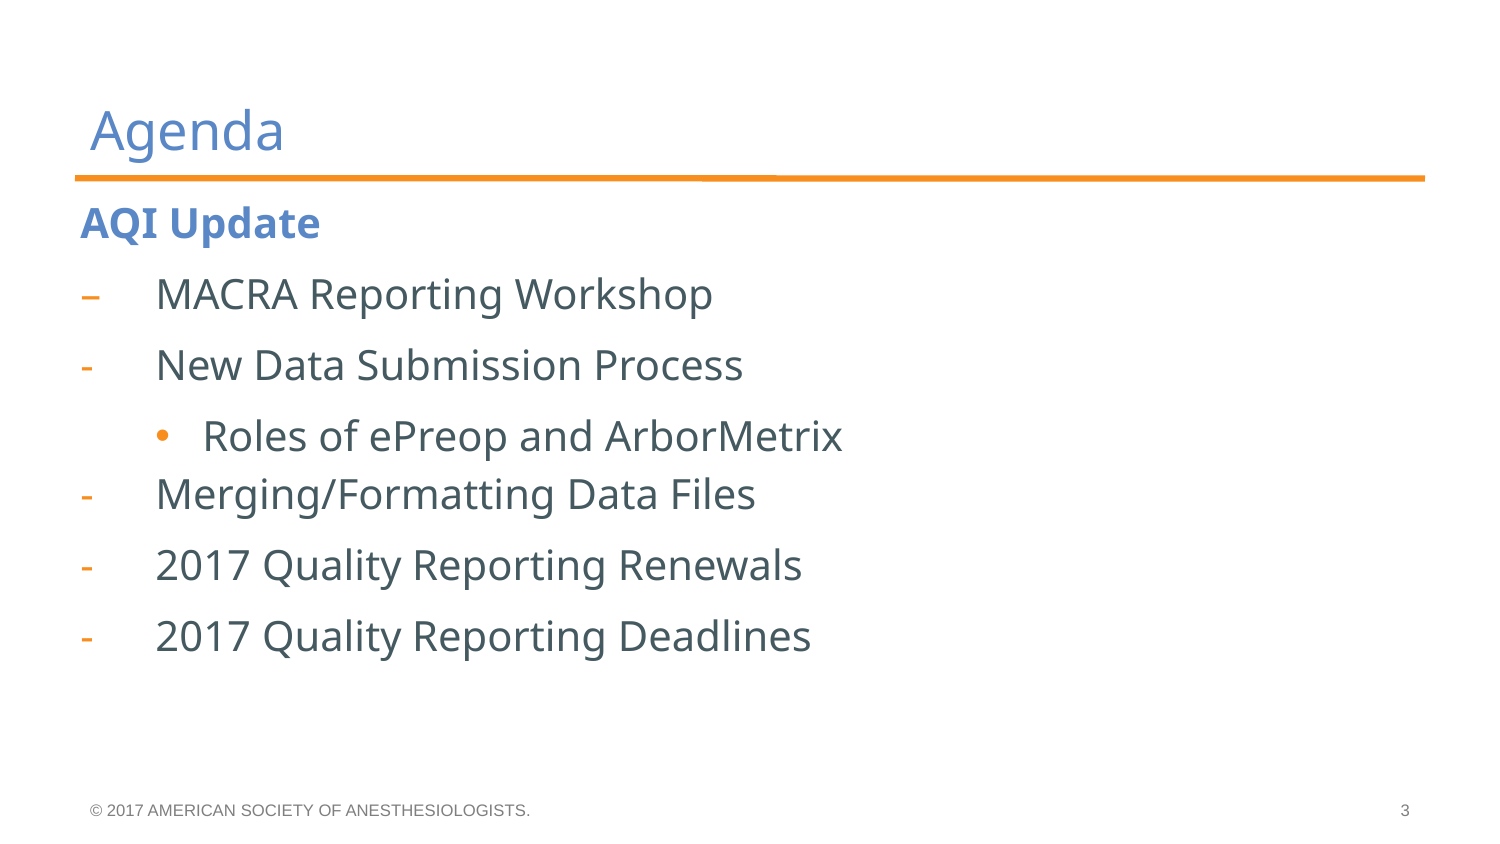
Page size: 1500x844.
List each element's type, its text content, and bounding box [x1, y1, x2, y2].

slide_number 3 [1074, 796, 1425, 827]
footer © 2017 AMERICAN SOCIETY OF ANESTHESIOLOGISTS. [75, 796, 725, 827]
list AQI Update MACRA Reporting Workshop New Data Submission Process Roles of ePreop and ArborMetrix Merging/Formatting Data Files 2017 Quality Reporting Renewals 2017 Quality Reporting Deadlines [65, 189, 1416, 818]
title Agenda [75, 55, 1425, 169]
